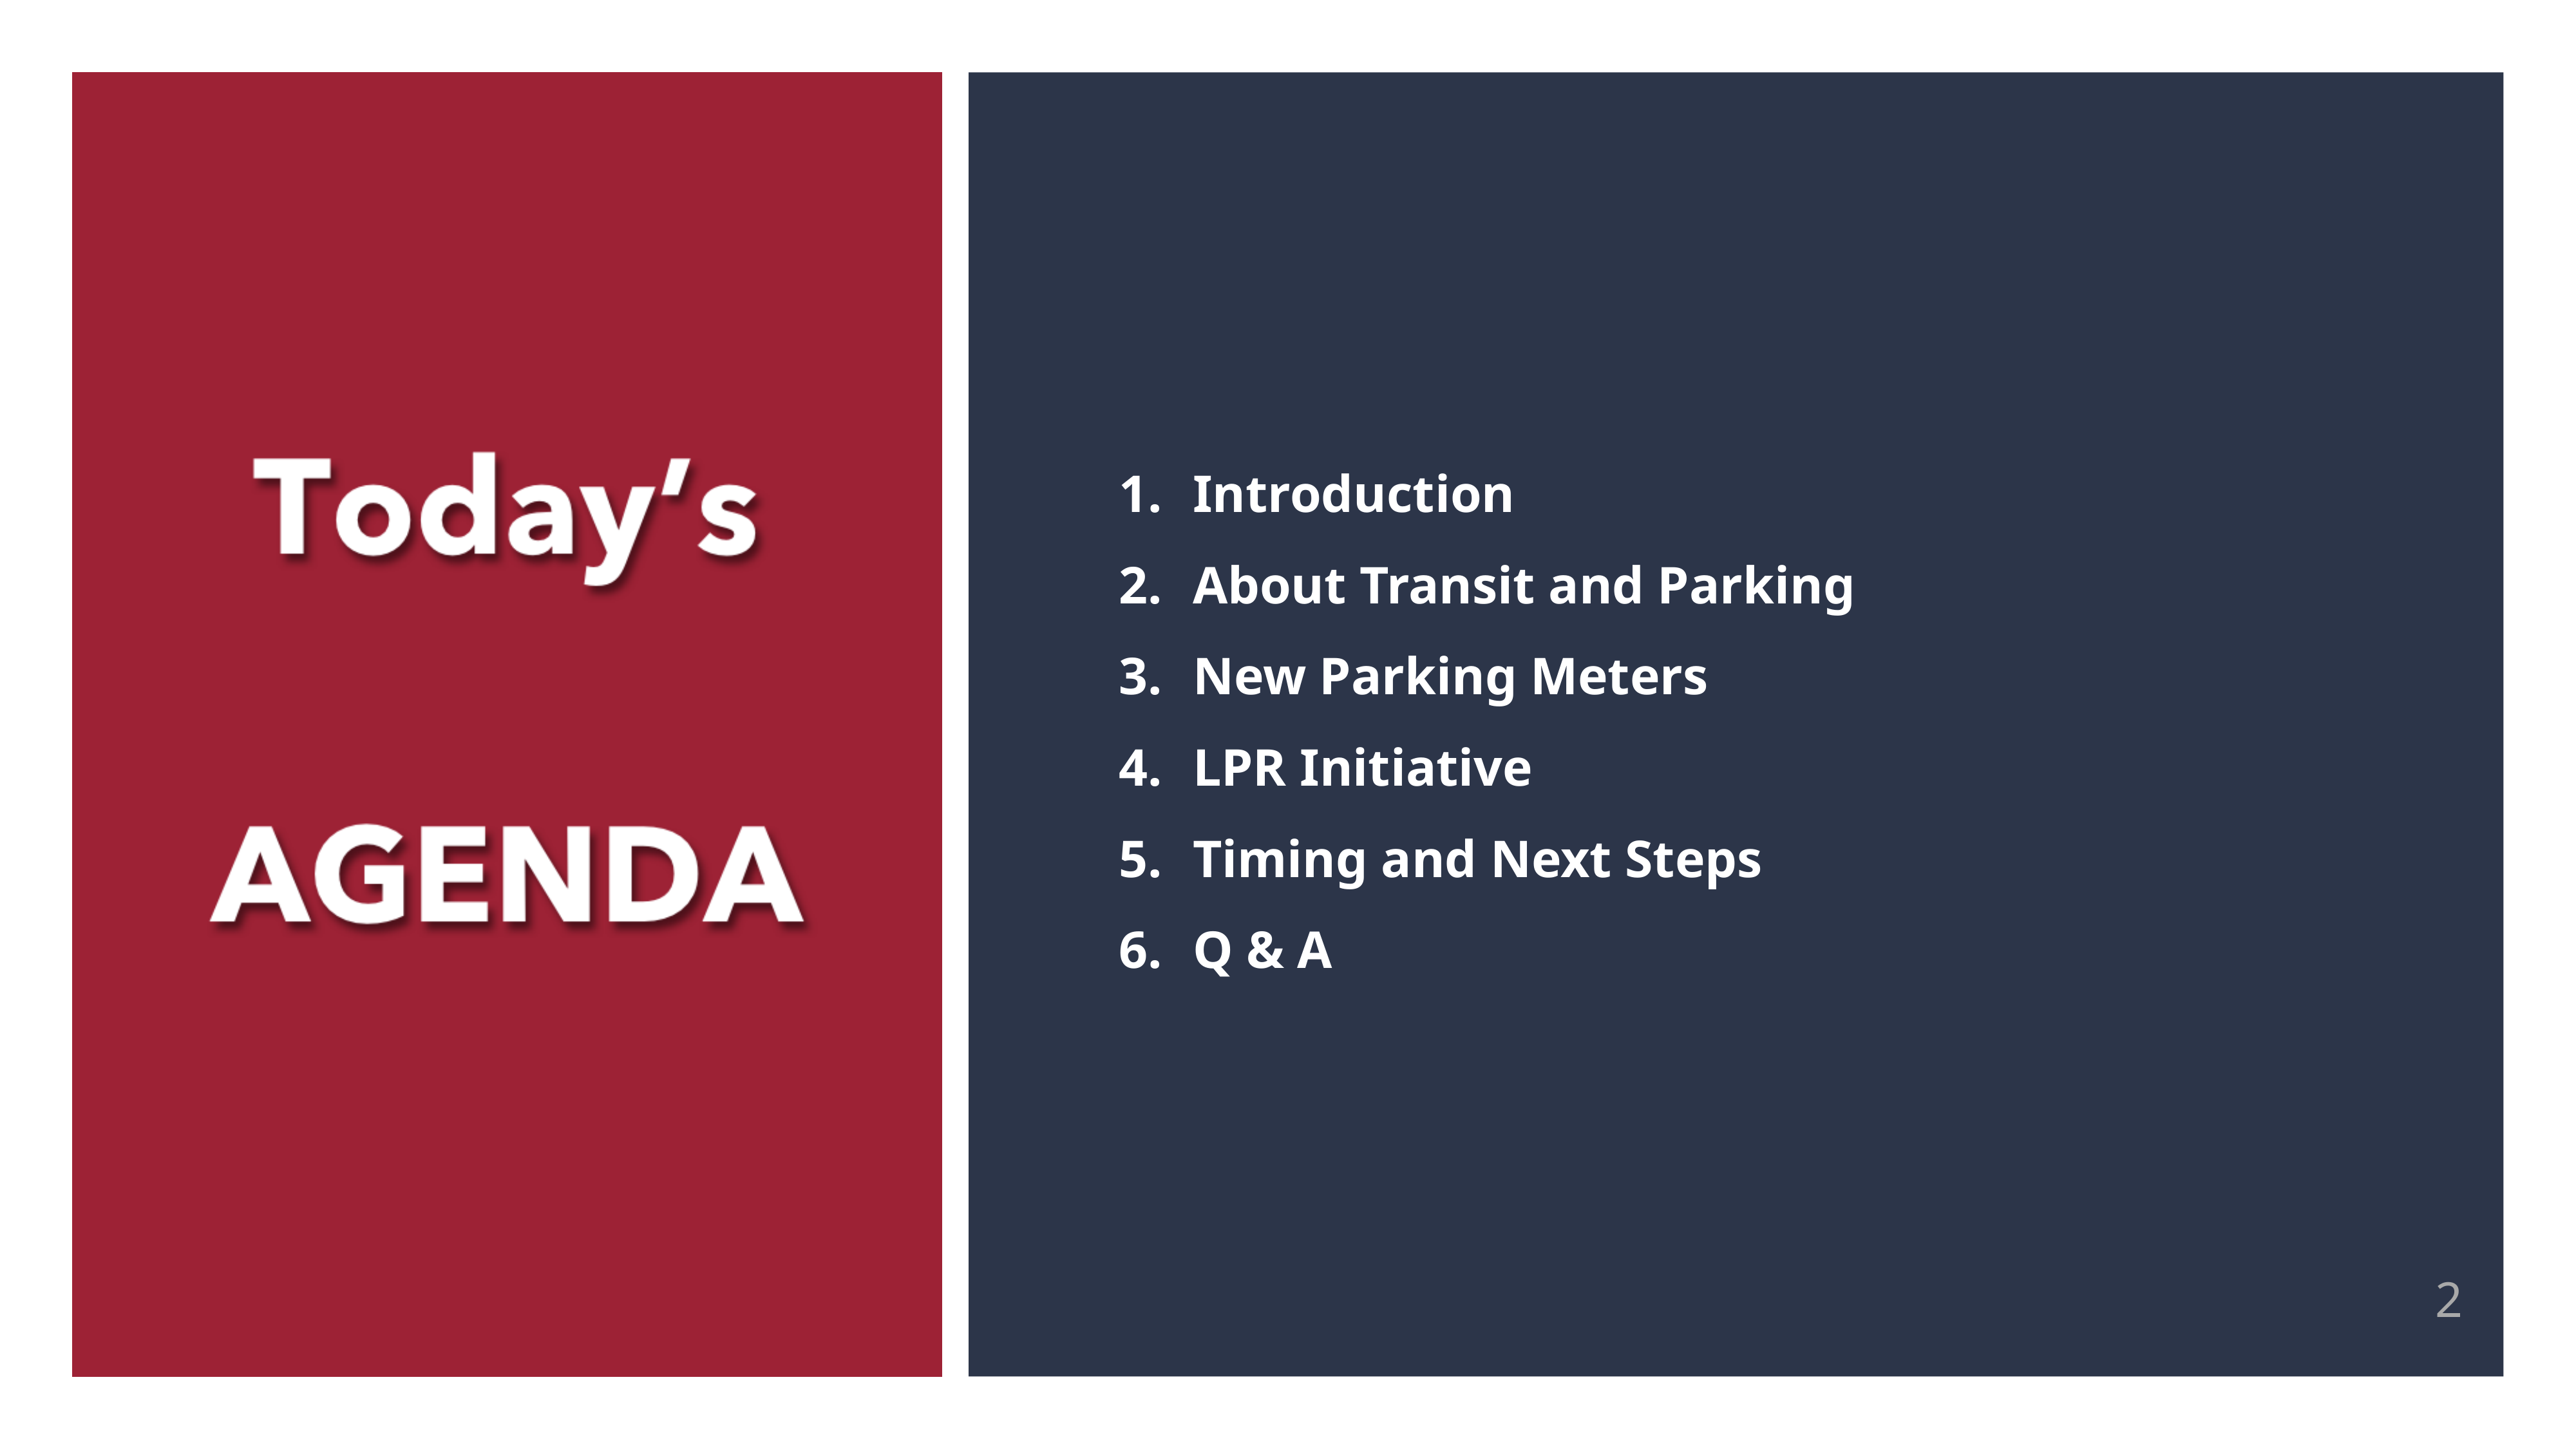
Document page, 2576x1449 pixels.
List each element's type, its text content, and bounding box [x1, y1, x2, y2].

list Introduction About Transit and Parking New Parking Meters LPR Initiative Timing and Next Steps Q & A [1113, 425, 2360, 986]
slide_number 2 [2248, 1271, 2469, 1341]
picture [72, 72, 942, 1377]
